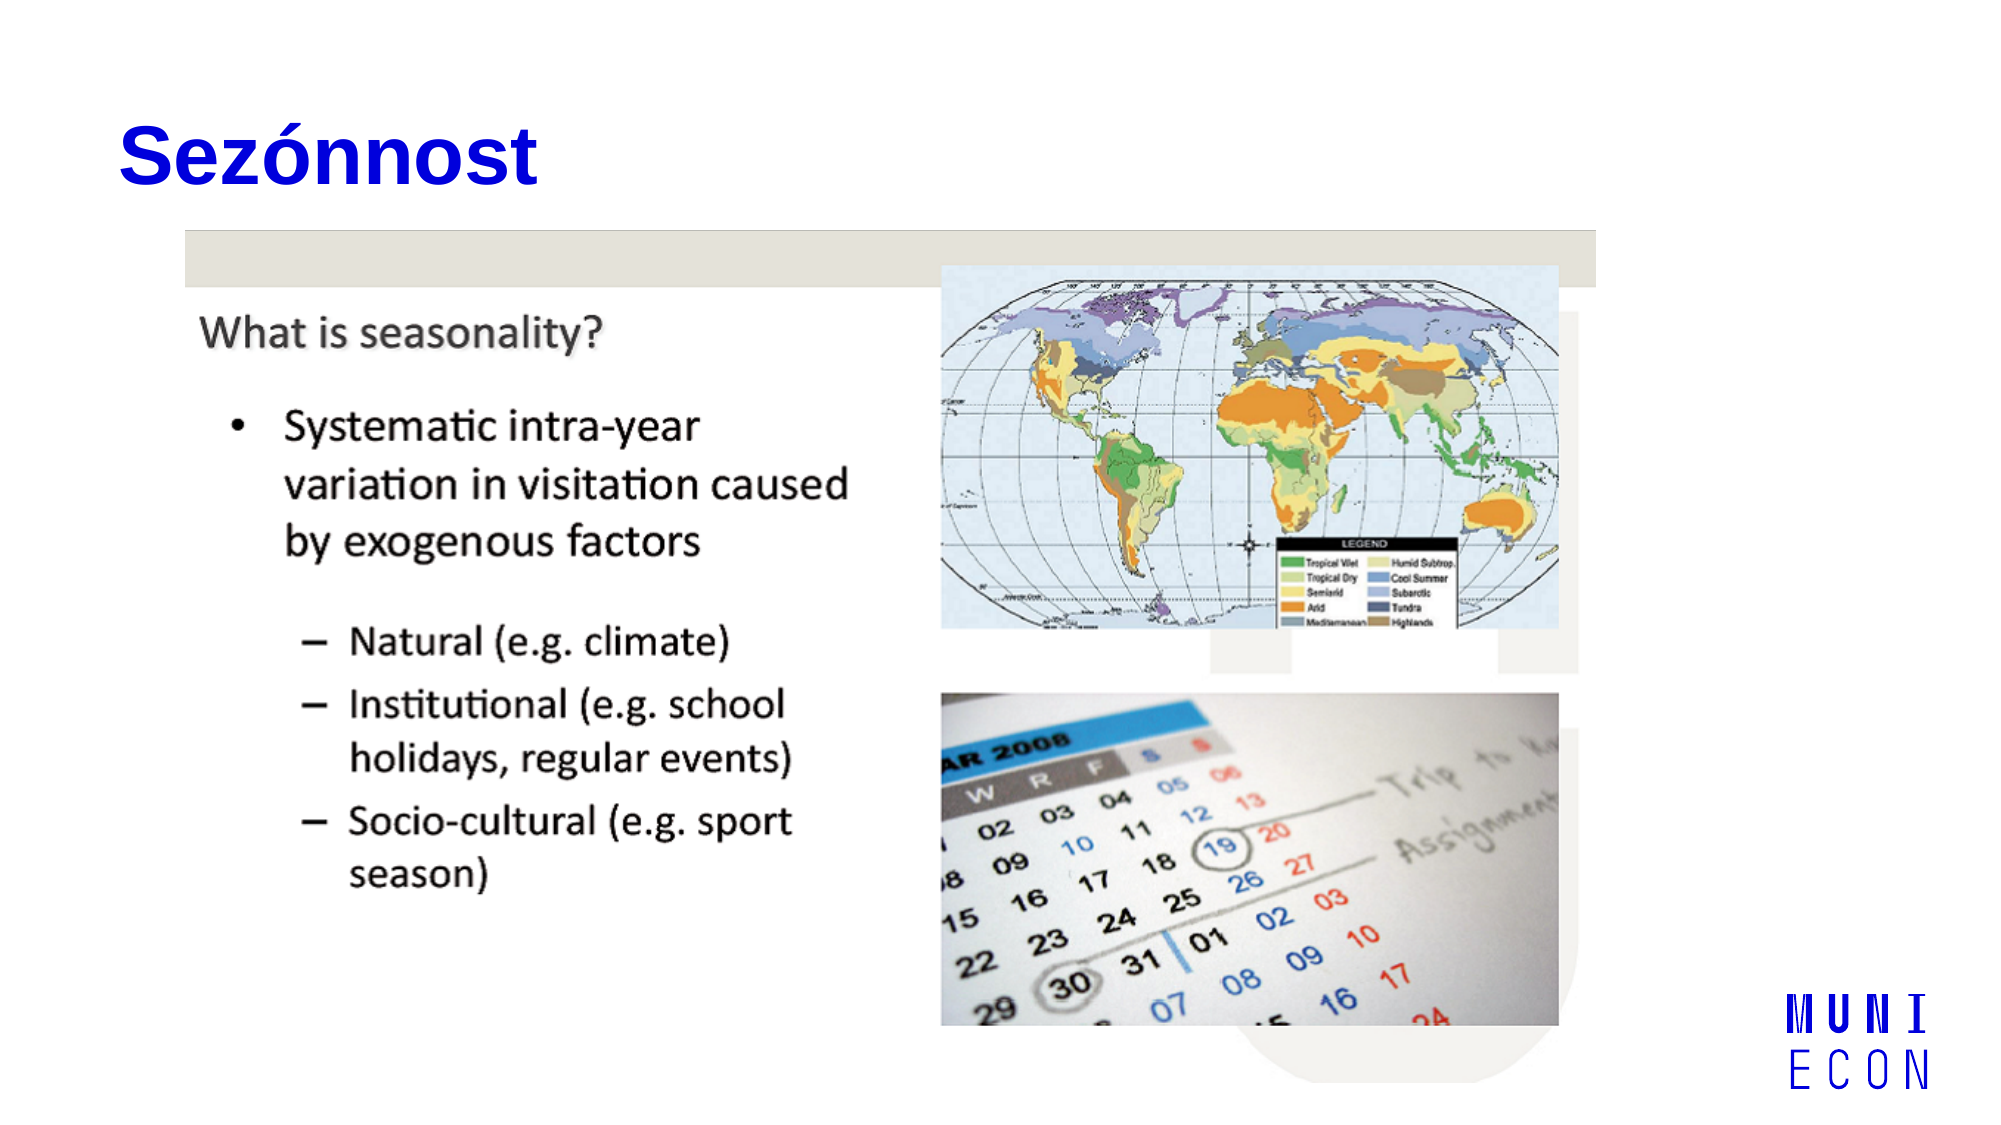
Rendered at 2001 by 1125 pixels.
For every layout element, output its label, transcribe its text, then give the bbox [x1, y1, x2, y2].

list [185, 229, 1596, 1083]
title Sezónnost [118, 118, 1883, 193]
